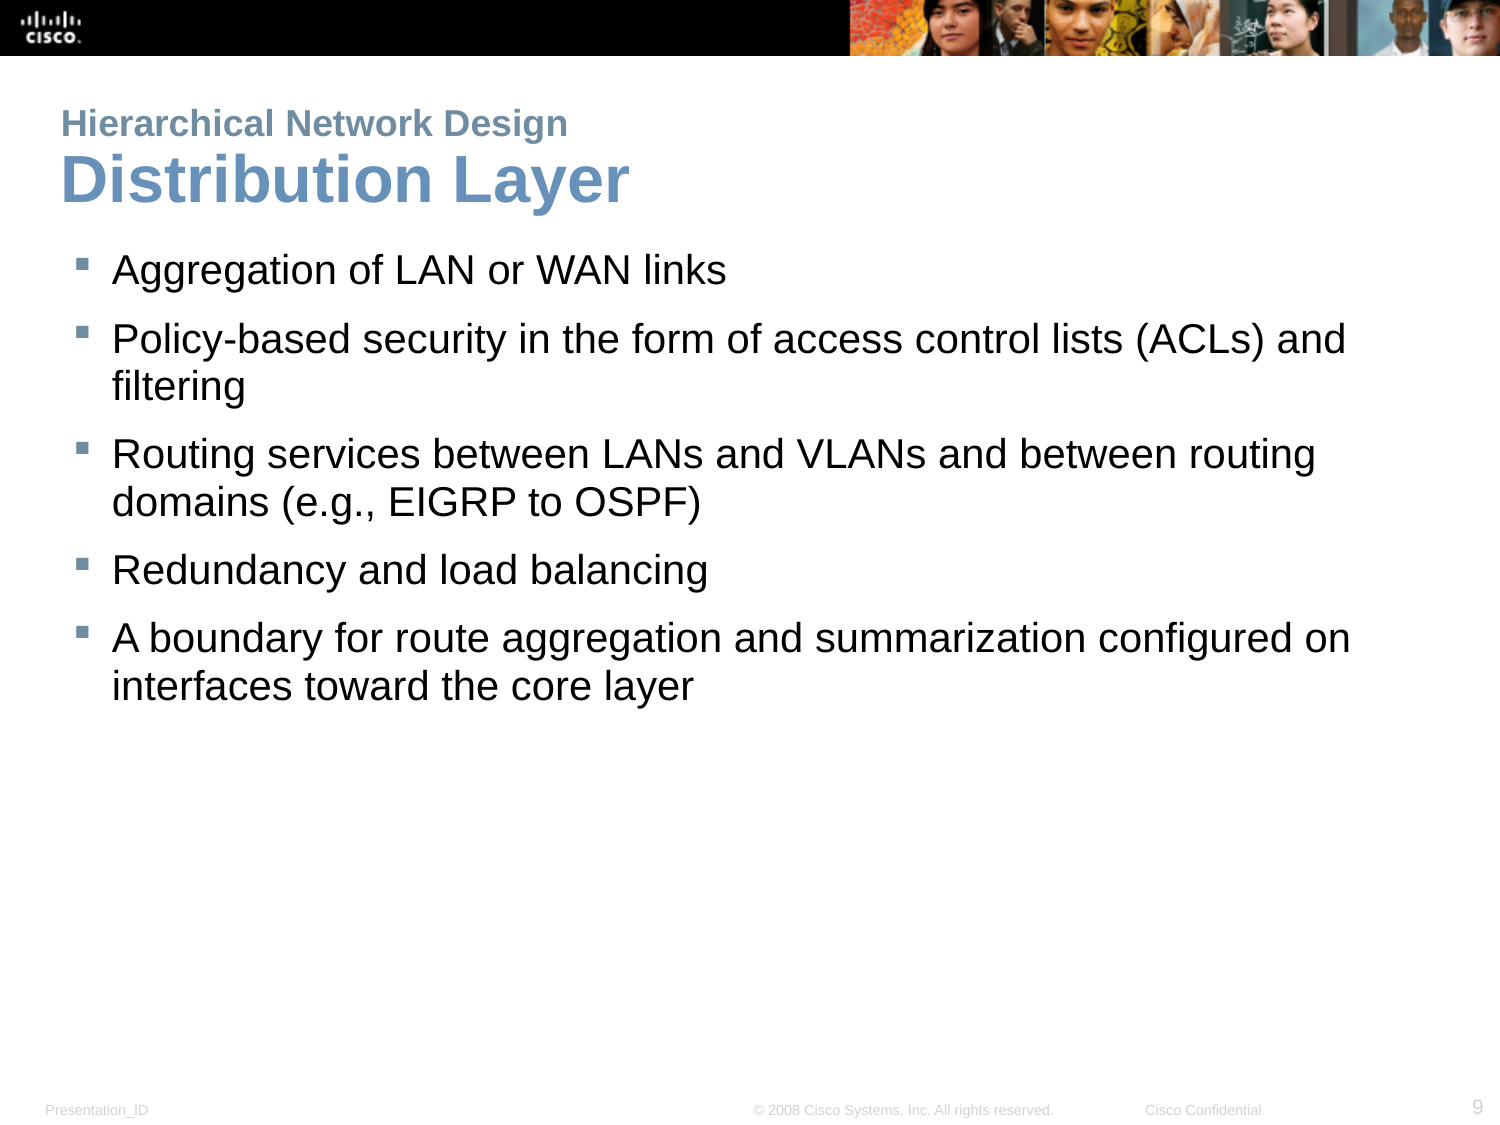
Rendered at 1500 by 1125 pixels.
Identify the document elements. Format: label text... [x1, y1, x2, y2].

list Aggregation of LAN or WAN links Policy-based security in the form of access control lists (ACLs) and filtering Routing services between LANs and VLANs and between routing domains (e.g., EIGRP to OSPF) Redundancy and load balancing A boundary for route aggregation and summarization configured on interfaces toward the core layer [59, 239, 1420, 975]
picture [0, 0, 1500, 56]
title Hierarchical Network Design Distribution Layer [47, 85, 1384, 224]
